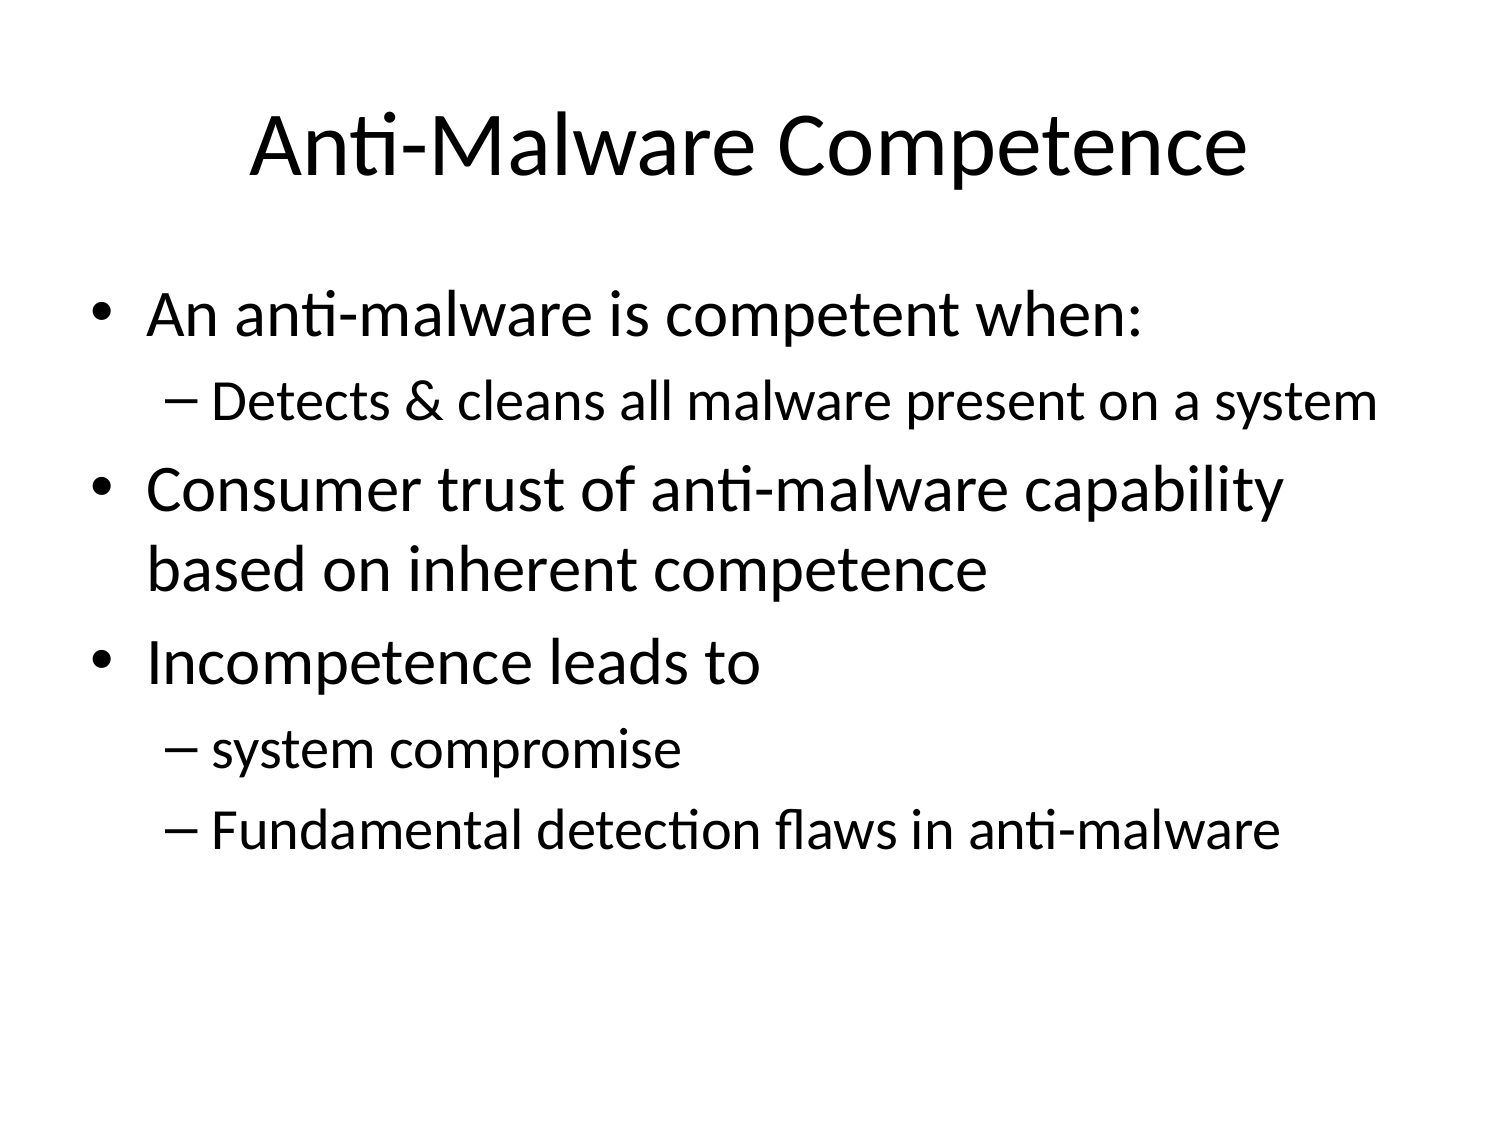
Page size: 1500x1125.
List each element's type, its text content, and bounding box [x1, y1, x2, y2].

title Anti-Malware Competence [75, 45, 1425, 233]
list An anti-malware is competent when: Detects & cleans all malware present on a system Consumer trust of anti-malware capability based on inherent competence Incompetence leads to system compromise Fundamental detection flaws in anti-malware [75, 262, 1425, 1005]
